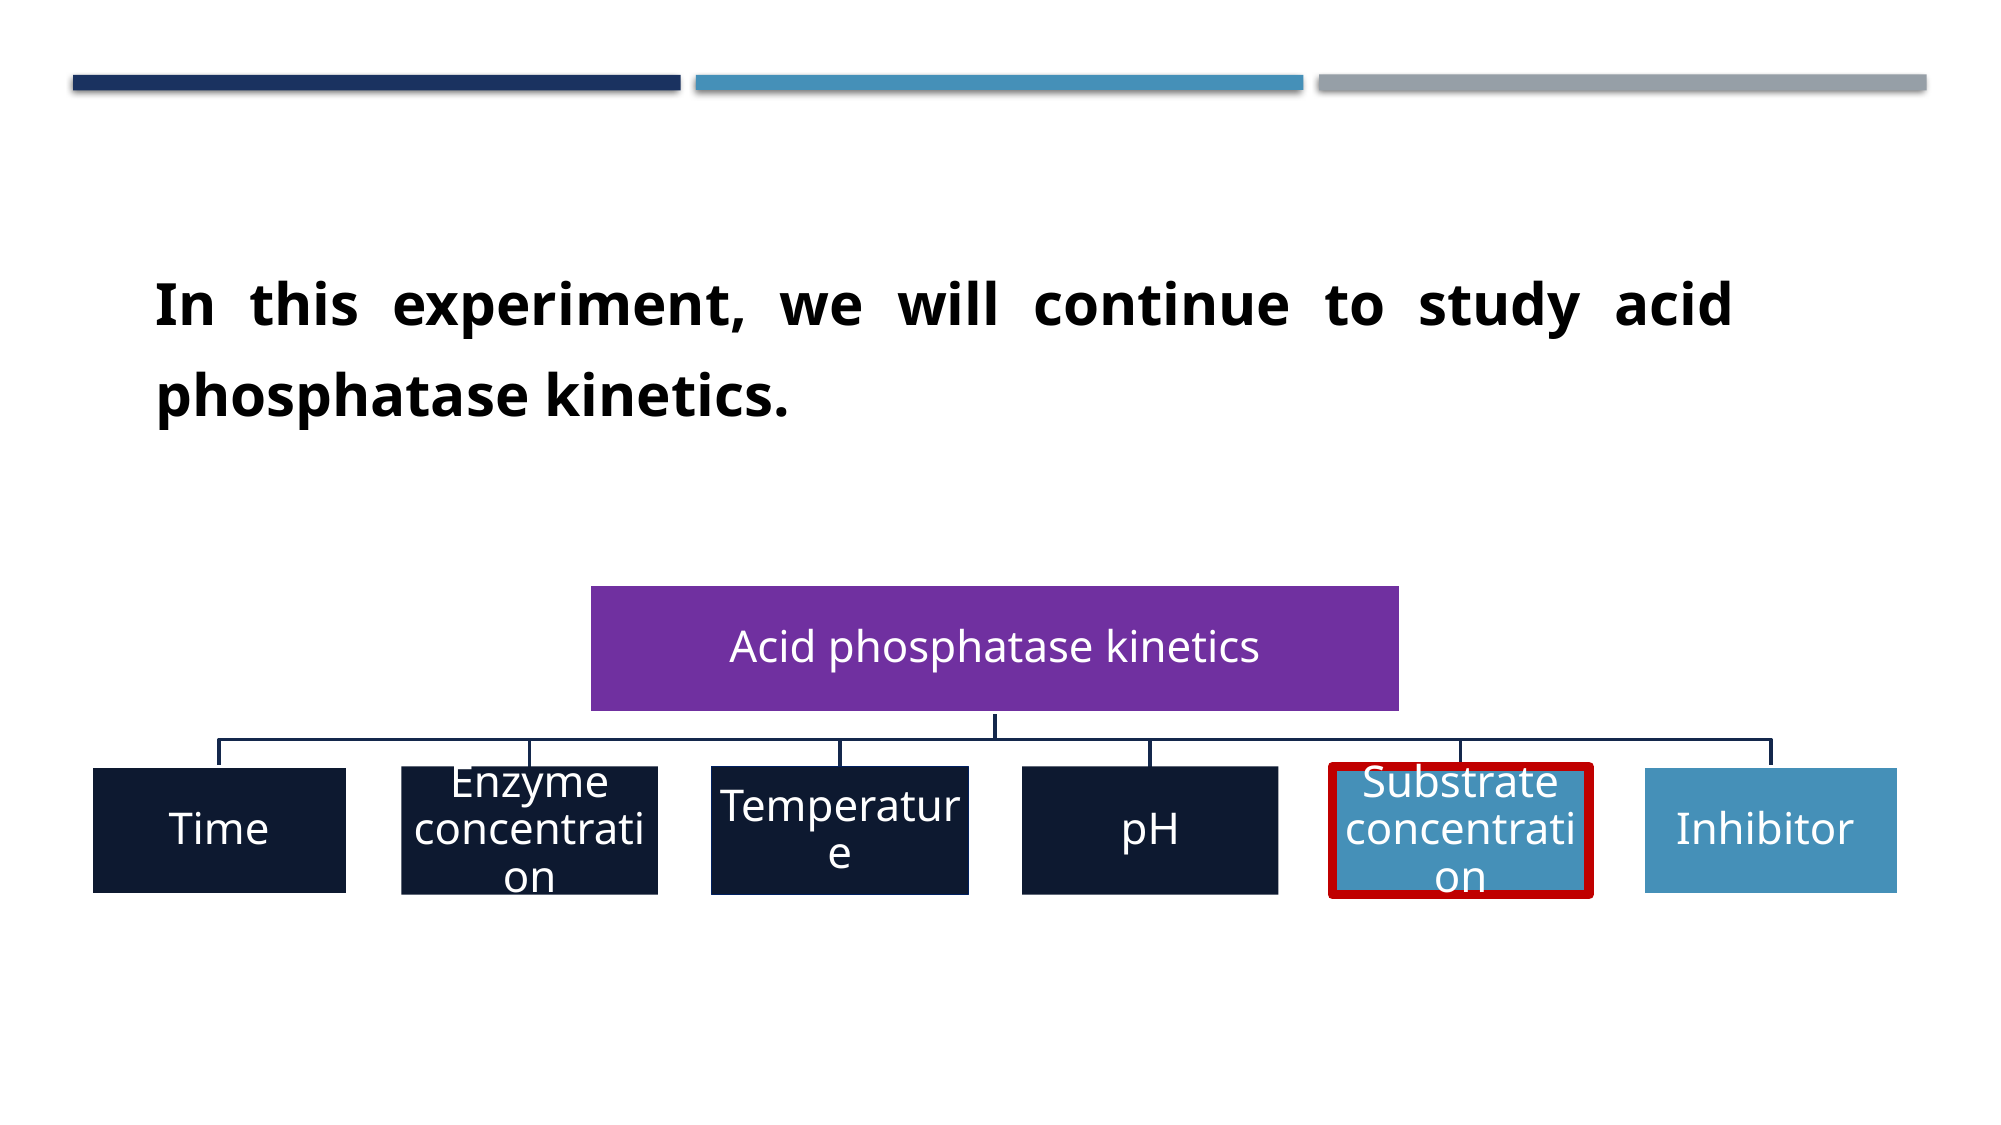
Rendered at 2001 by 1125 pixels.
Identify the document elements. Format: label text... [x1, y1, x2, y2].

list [89, 437, 1901, 1042]
text_box In this experiment, we will continue to study acid phosphatase kinetics. [140, 238, 1749, 436]
